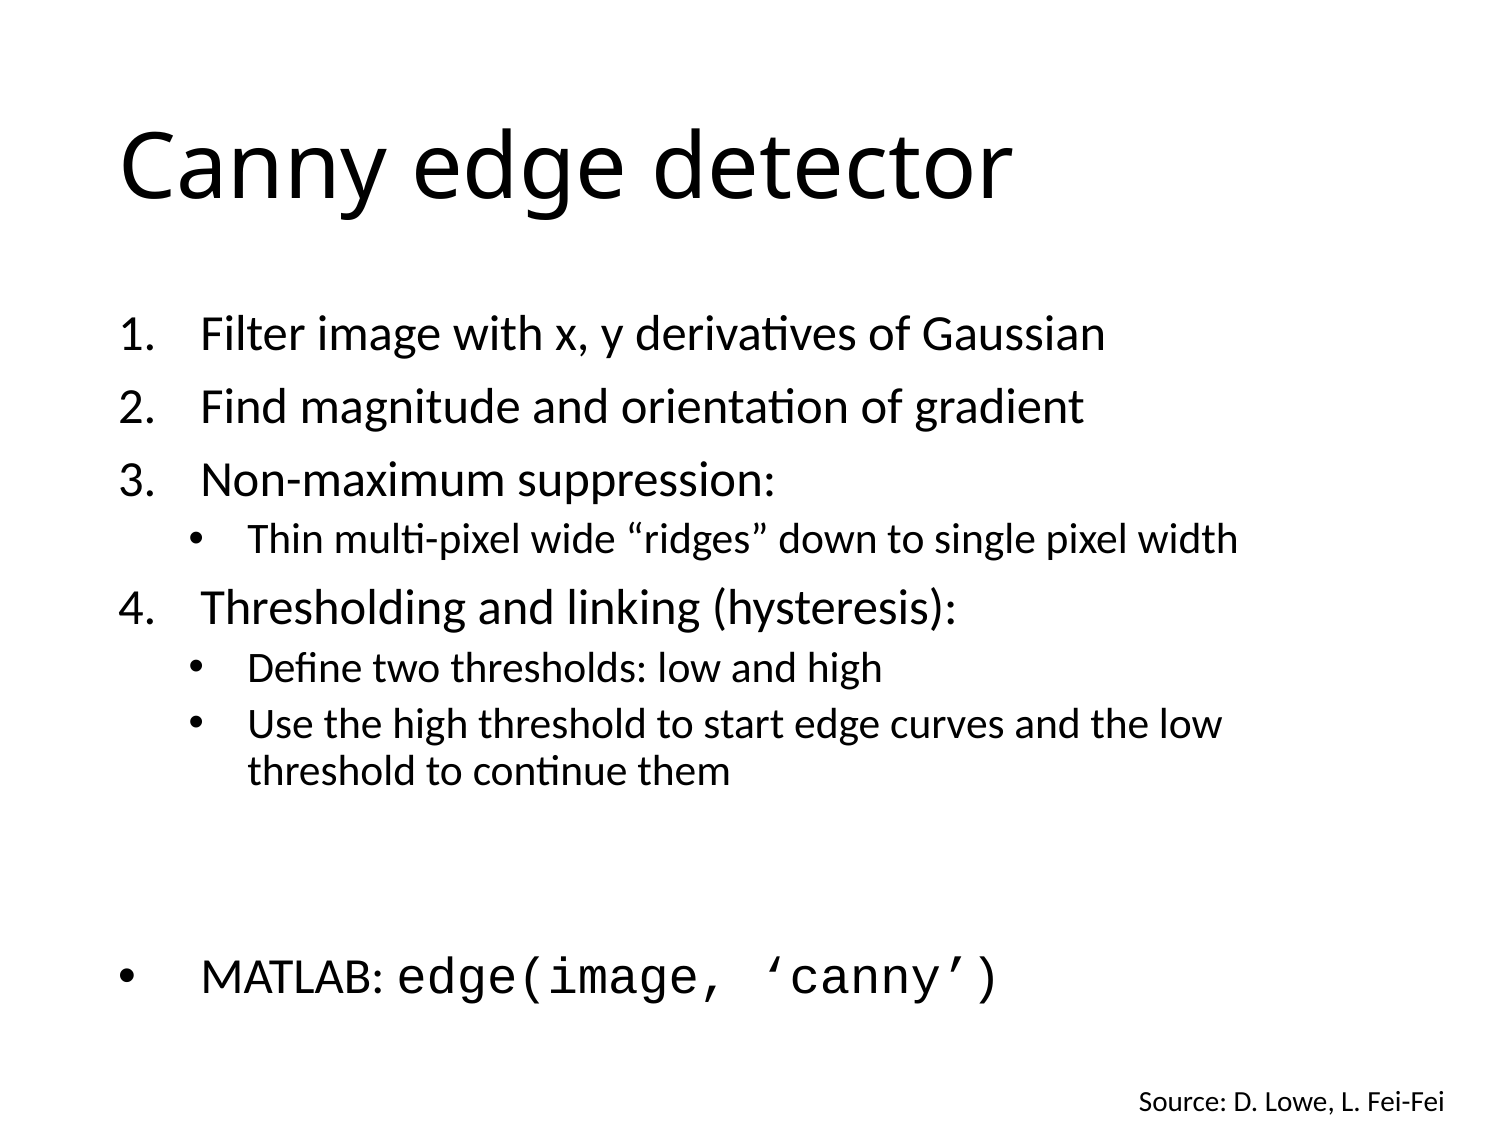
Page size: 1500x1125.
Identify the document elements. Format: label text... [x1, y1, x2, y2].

title Canny edge detector [103, 59, 1397, 278]
text_box Source: D. Lowe, L. Fei-Fei [1123, 1074, 1461, 1125]
list Filter image with x, y derivatives of Gaussian Find magnitude and orientation of gradient Non-maximum suppression: Thin multi-pixel wide “ridges” down to single pixel width Thresholding and linking (hysteresis): Define two thresholds: low and high Use the high threshold to start edge curves and the low threshold to continue them MATLAB: edge(image, ‘canny’) [103, 299, 1397, 1014]
